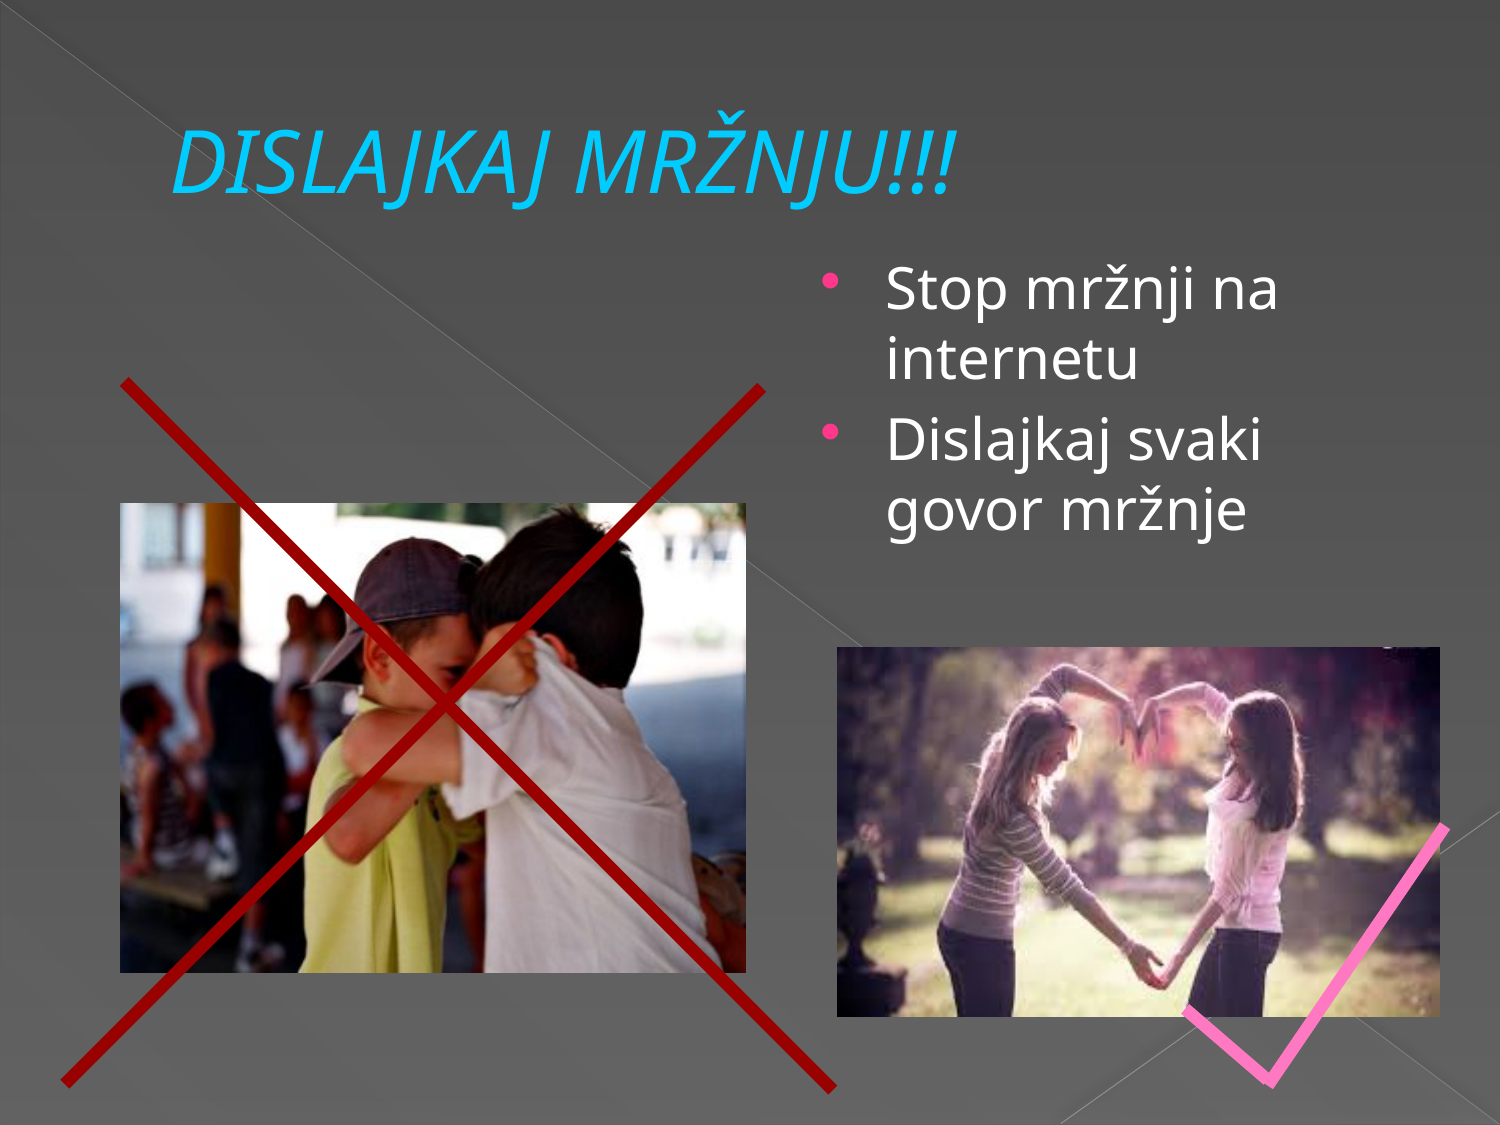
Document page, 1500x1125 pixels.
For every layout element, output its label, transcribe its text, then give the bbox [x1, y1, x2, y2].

picture [836, 647, 1440, 1017]
picture [120, 503, 746, 973]
title DISLAJKAJ MRŽNJU!!! [75, 43, 1425, 274]
list Stop mržnji na internetu Dislajkaj svaki govor mržnje [797, 243, 1447, 1094]
